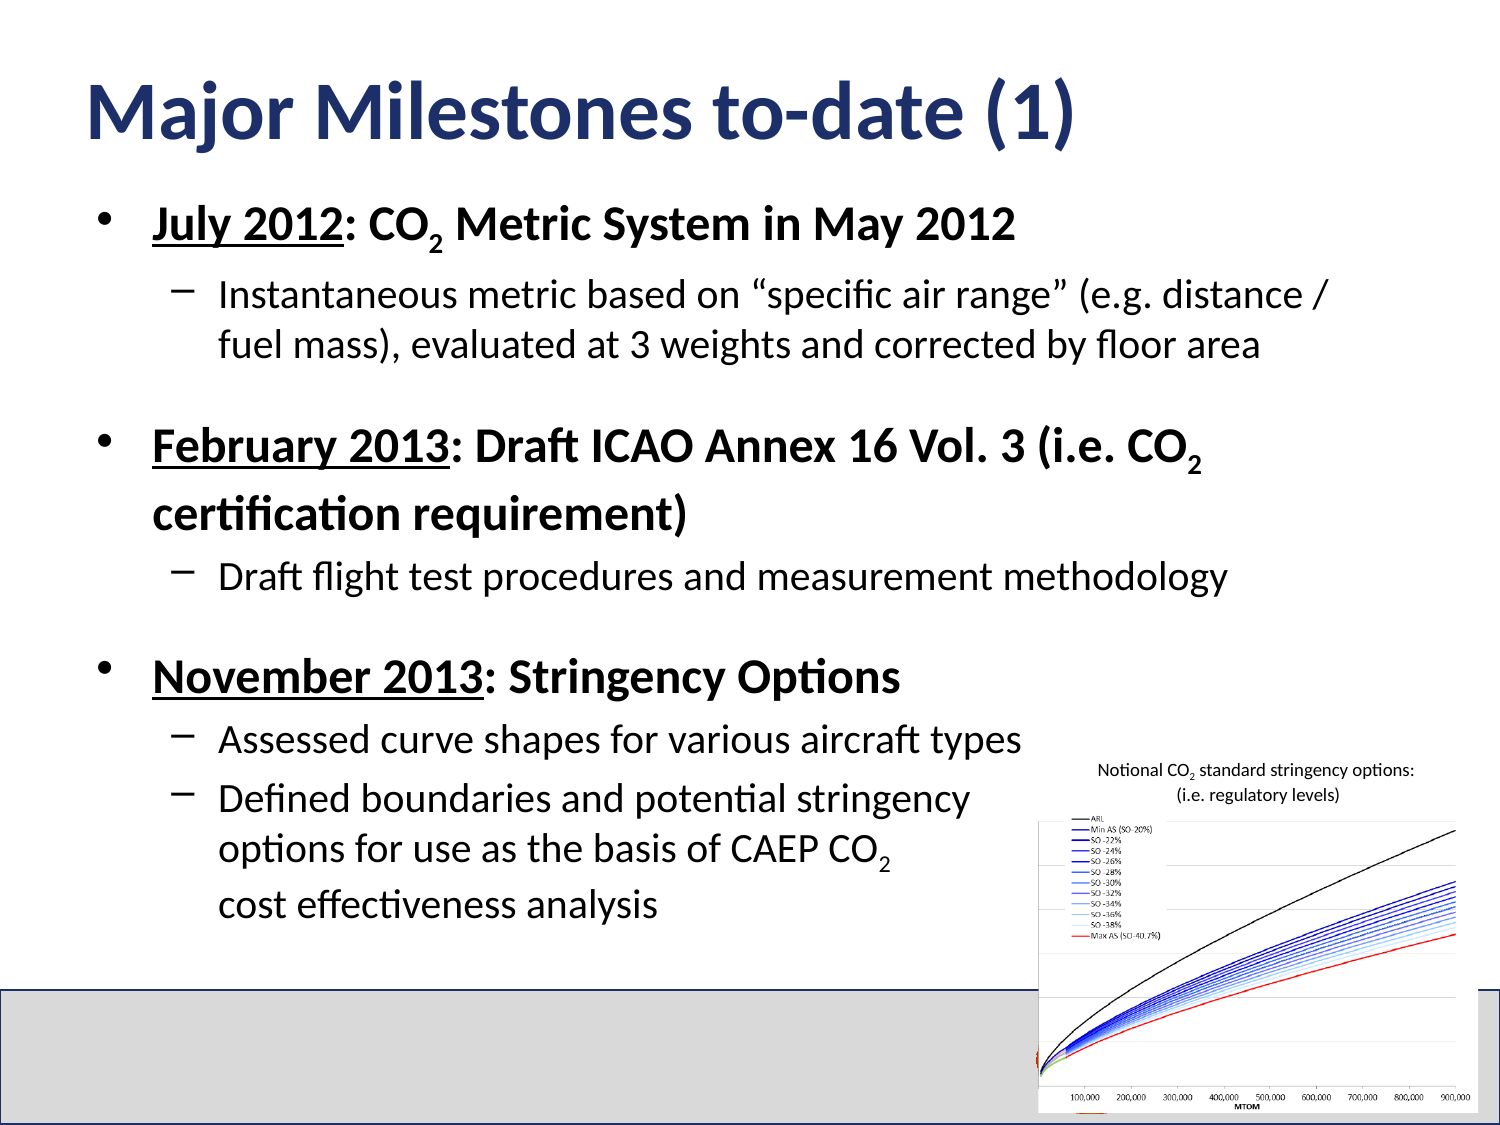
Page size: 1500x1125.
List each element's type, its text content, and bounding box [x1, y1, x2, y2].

text_box Notional CO2 standard stringency options: (i.e. regulatory levels) [1081, 749, 1436, 812]
title Major Milestones to-date (1) [70, 56, 1461, 157]
picture [1036, 813, 1479, 1114]
list July 2012: CO2 Metric System in May 2012 Instantaneous metric based on “specific air range” (e.g. distance / fuel mass), evaluated at 3 weights and corrected by floor area February 2013: Draft ICAO Annex 16 Vol. 3 (i.e. CO2 certification requirement) Draft flight test procedures and measurement methodology November 2013: Stringency Options Assessed curve shapes for various aircraft types Defined boundaries and potential stringency options for use as the basis of CAEP CO2 cost effectiveness analysis [81, 183, 1402, 974]
